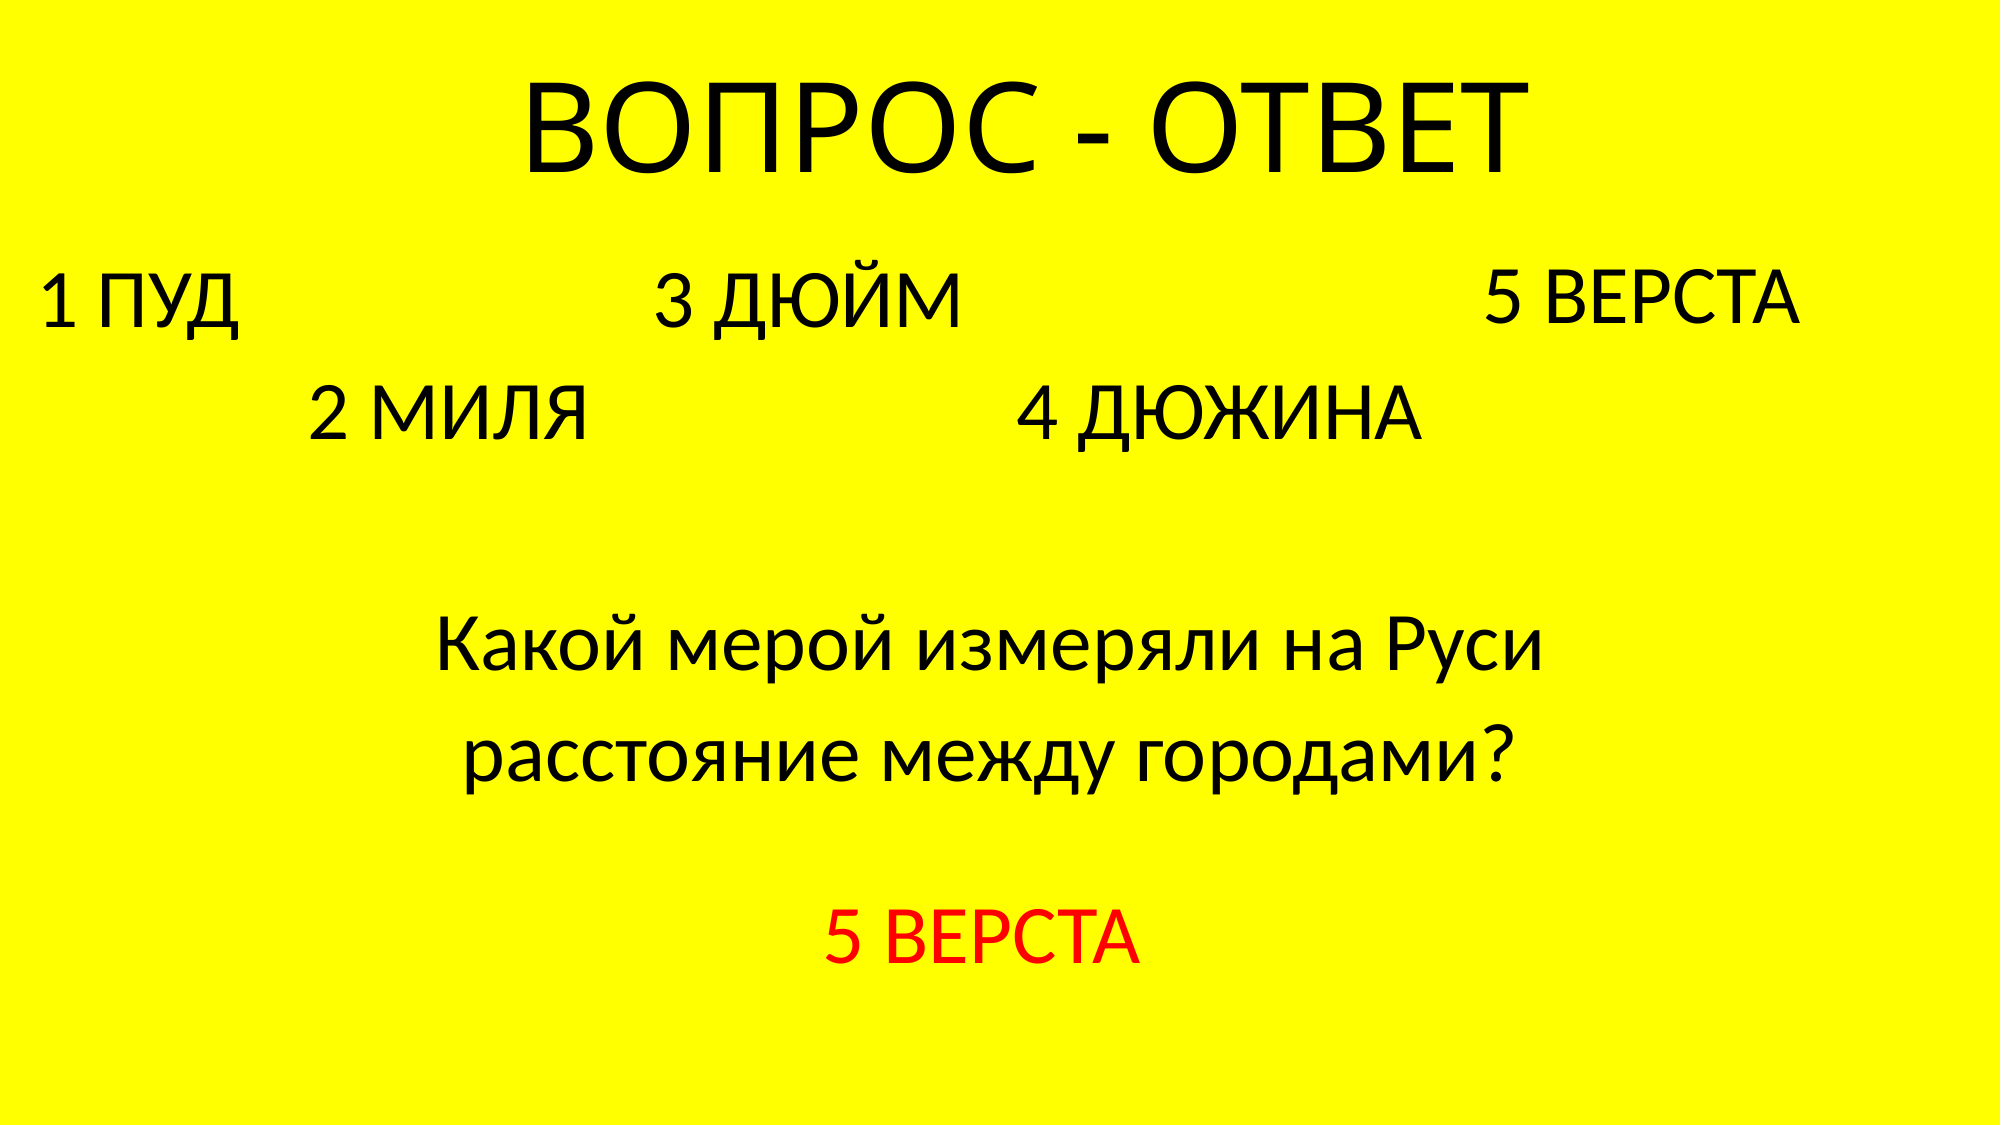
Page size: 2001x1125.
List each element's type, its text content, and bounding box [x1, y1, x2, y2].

text_box 3 ДЮЙМ [637, 237, 981, 352]
subtitle Какой мерой измеряли на Руси расстояние между городами? [249, 590, 1750, 863]
text_box 5 ВЕРСТА [807, 872, 1156, 988]
title ВОПРОС - ОТВЕТ [450, 6, 1599, 208]
text_box 1 ПУД [21, 237, 256, 352]
text_box 4 ДЮЖИНА [1002, 348, 1439, 464]
text_box 5 ВЕРСТА [1467, 232, 1816, 348]
text_box 2 МИЛЯ [292, 348, 624, 464]
